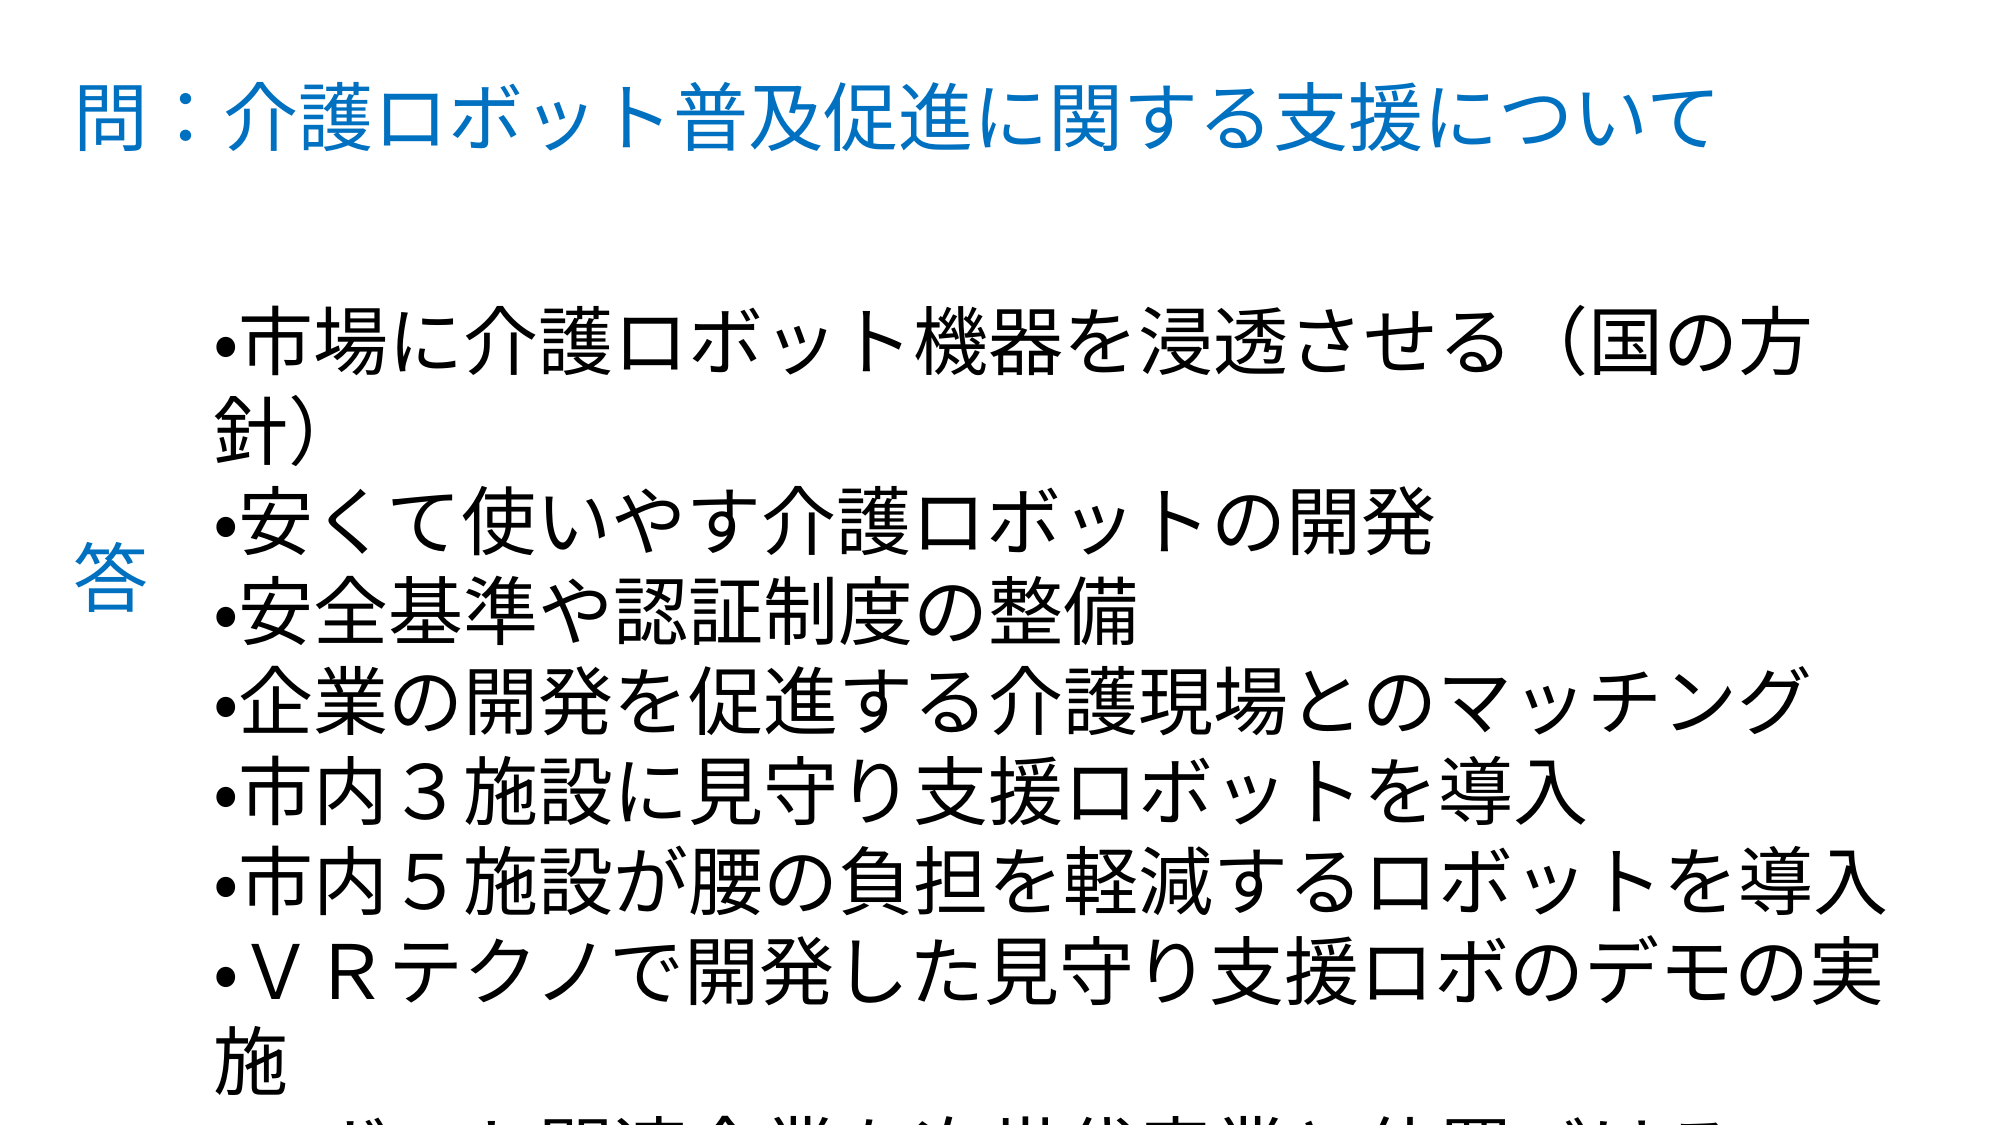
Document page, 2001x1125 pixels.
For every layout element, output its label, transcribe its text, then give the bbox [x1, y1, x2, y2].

text_box 問：介護ロボット普及促進に関する支援について [59, 63, 1891, 169]
text_box ・市場に介護ロボット機器を浸透させる（国の方針） ・安くて使いやす介護ロボットの開発 ・安全基準や認証制度の整備 ・企業の開発を促進する介護現場とのマッチング ・市内３施設に見守り支援ロボットを導入 ・市内５施設が腰の負担を軽減するロボットを導入 ・ＶＲテクノで開発した見守り支援ロボのデモの実施 ・ロボット関連企業を次世代産業と位置づける [198, 287, 1925, 1125]
text_box 答 [59, 523, 178, 629]
